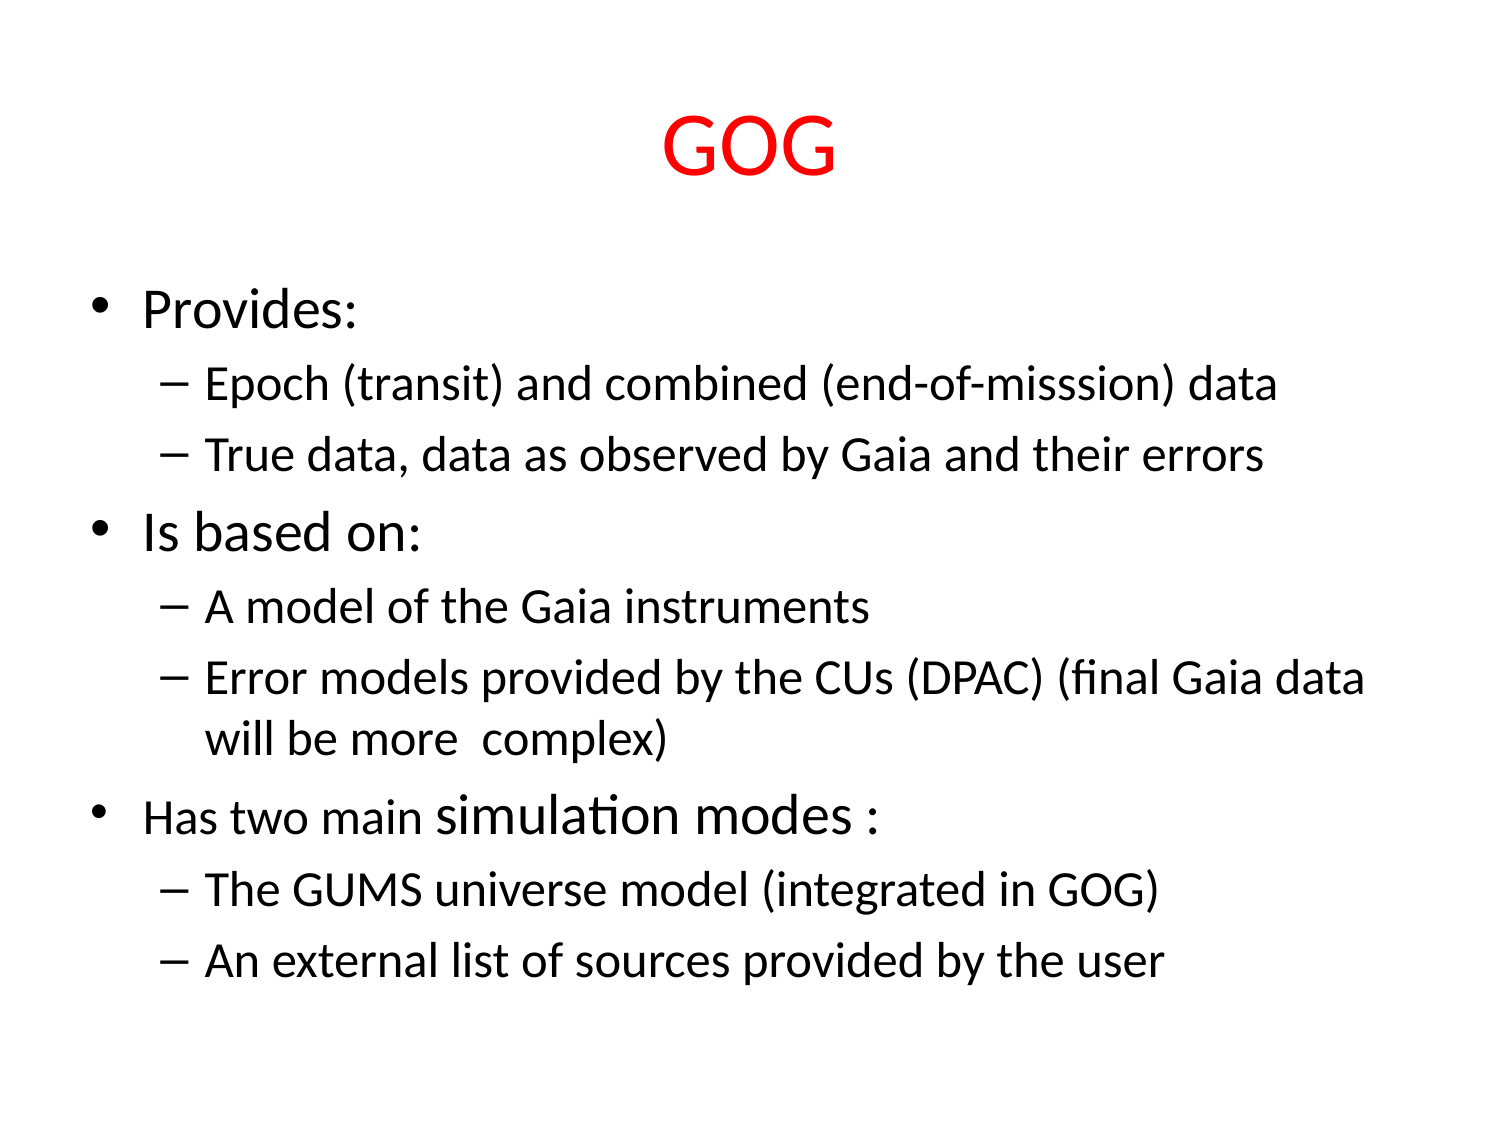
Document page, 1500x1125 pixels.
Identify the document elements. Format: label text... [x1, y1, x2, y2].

list Provides: Epoch (transit) and combined (end-of-misssion) data True data, data as observed by Gaia and their errors Is based on: A model of the Gaia instruments Error models provided by the CUs (DPAC) (final Gaia data will be more complex) Has two main simulation modes : The GUMS universe model (integrated in GOG) An external list of sources provided by the user [75, 262, 1425, 1005]
title GOG [75, 45, 1425, 233]
